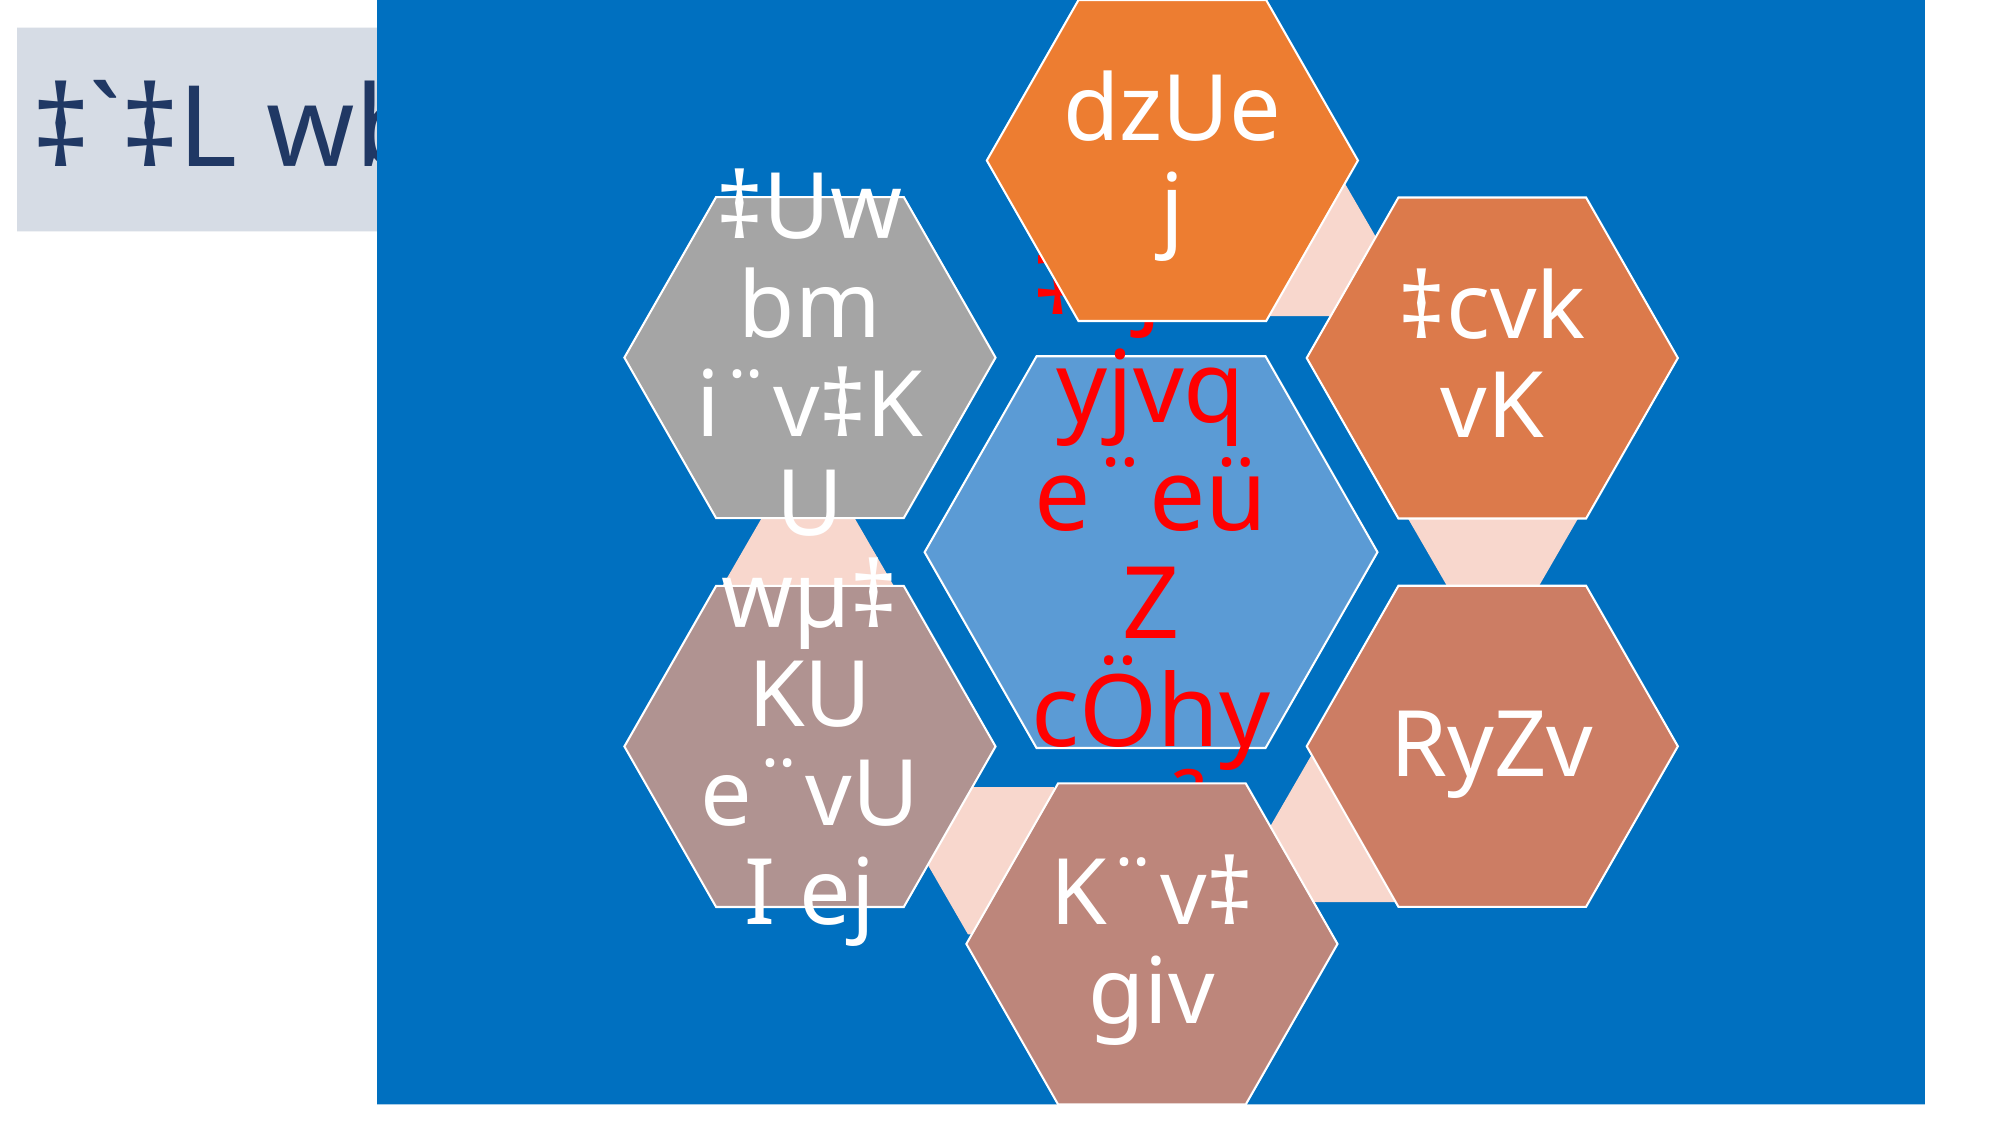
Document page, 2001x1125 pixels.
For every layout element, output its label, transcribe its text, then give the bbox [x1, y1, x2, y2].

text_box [377, 0, 1925, 1105]
title ‡`‡L wbB [17, 27, 377, 232]
